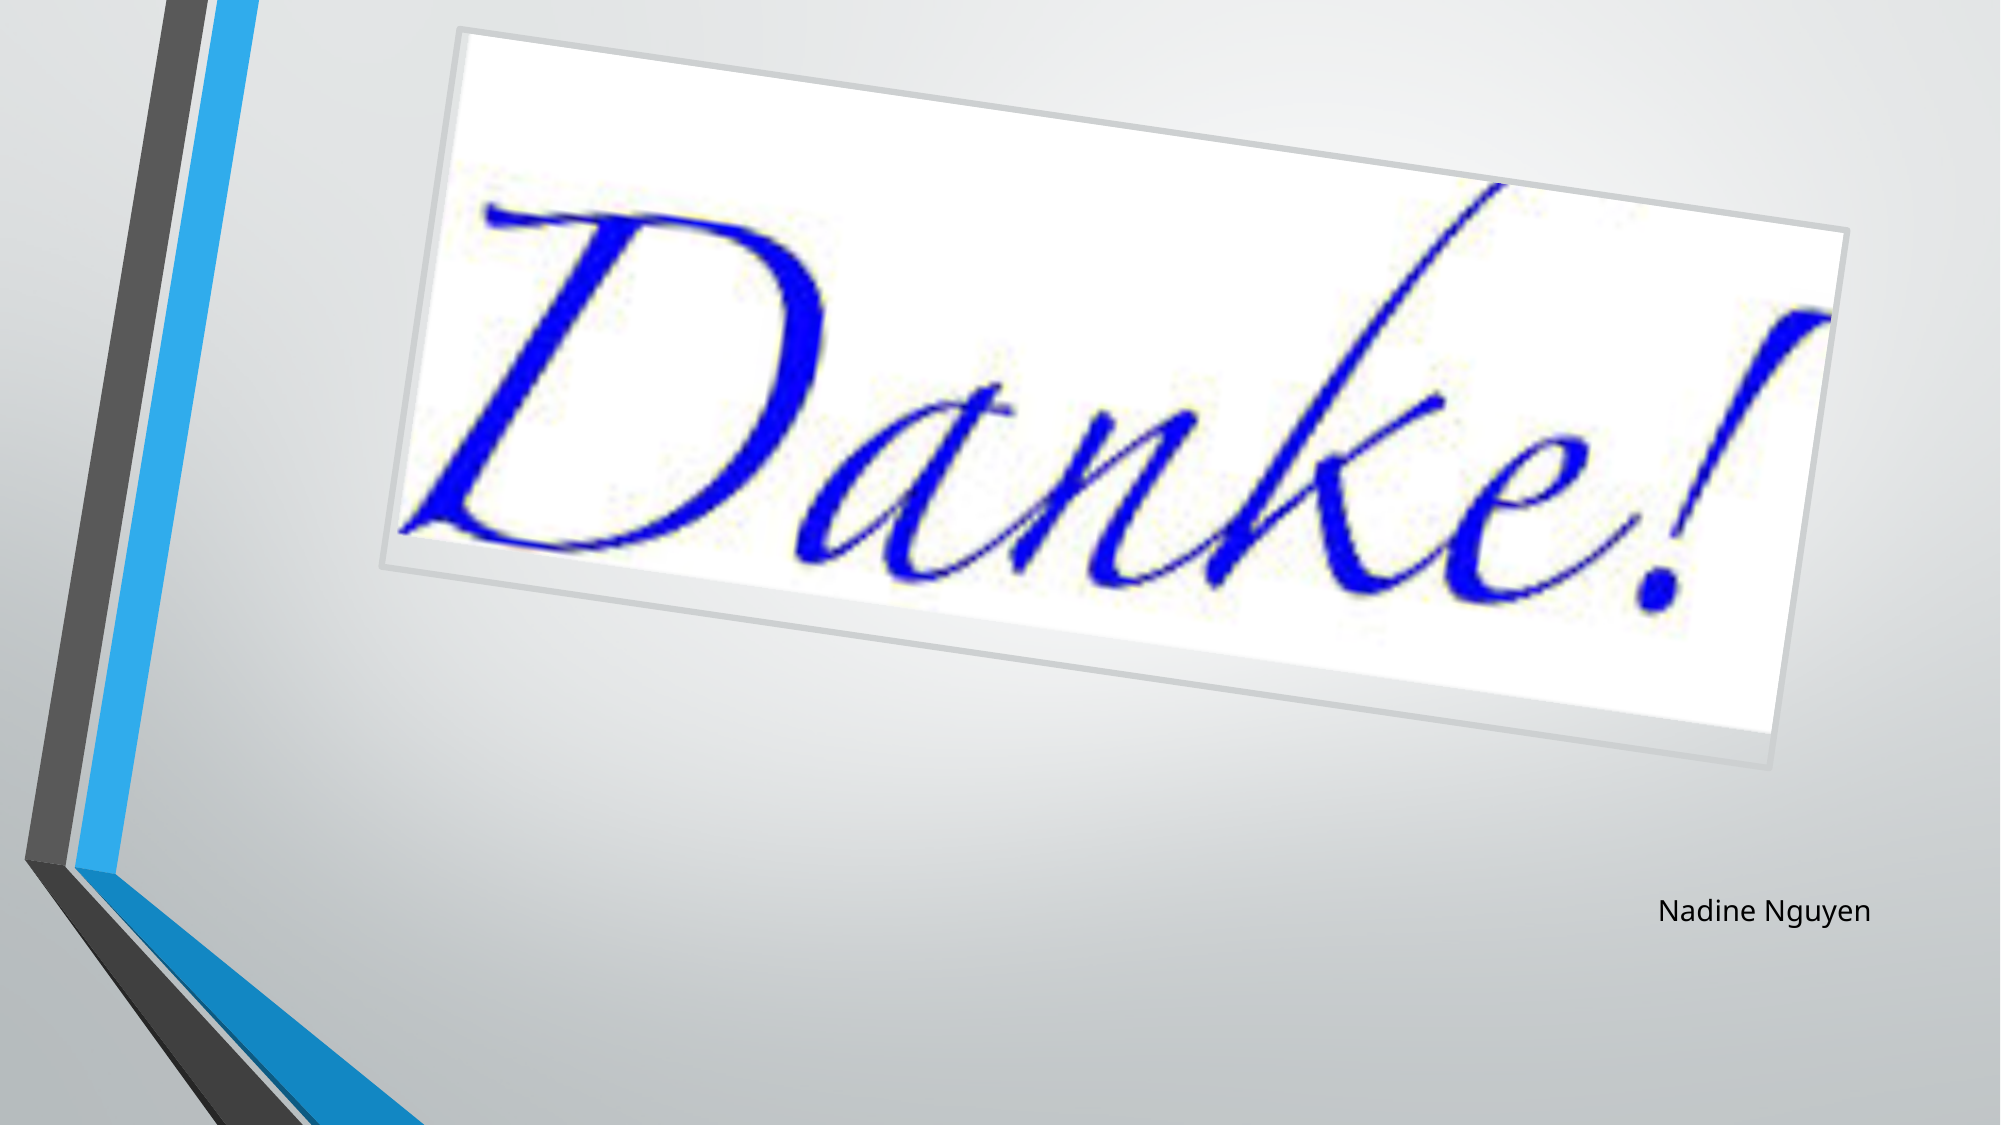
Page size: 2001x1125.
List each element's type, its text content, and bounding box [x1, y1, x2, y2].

picture [400, 35, 1843, 731]
list Nadine Nguyen [243, 869, 1887, 951]
